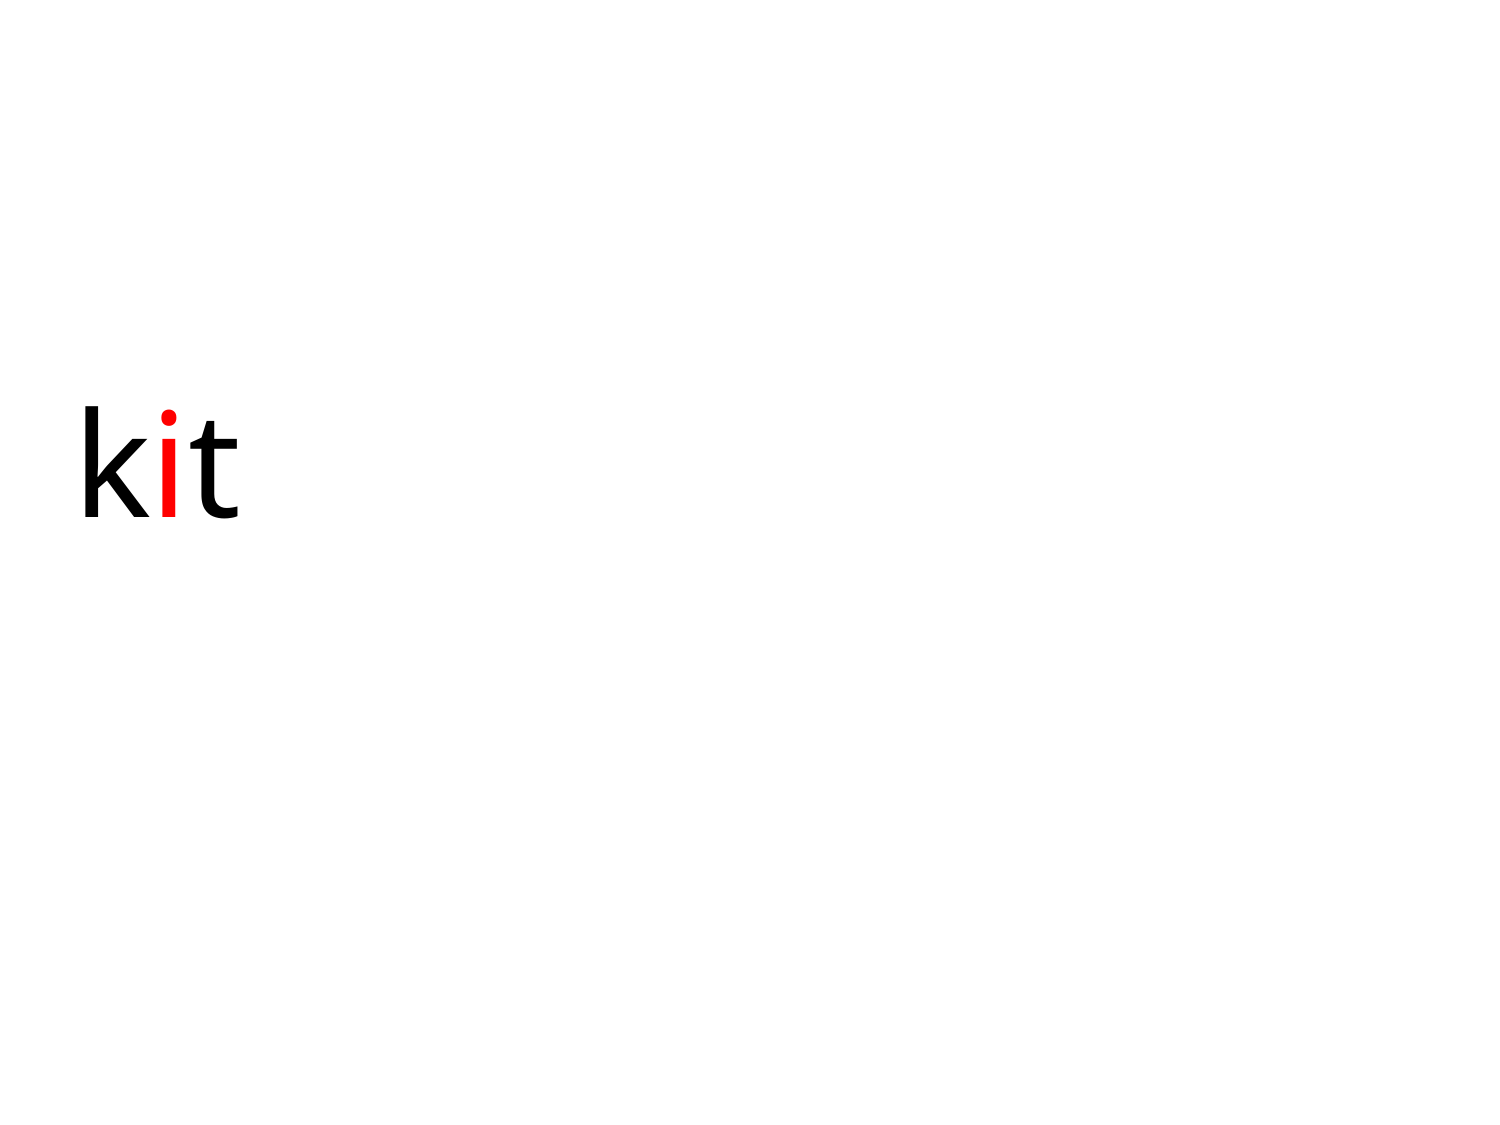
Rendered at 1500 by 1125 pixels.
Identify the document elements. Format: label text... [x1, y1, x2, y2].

text_box kit [20, 14, 1490, 729]
